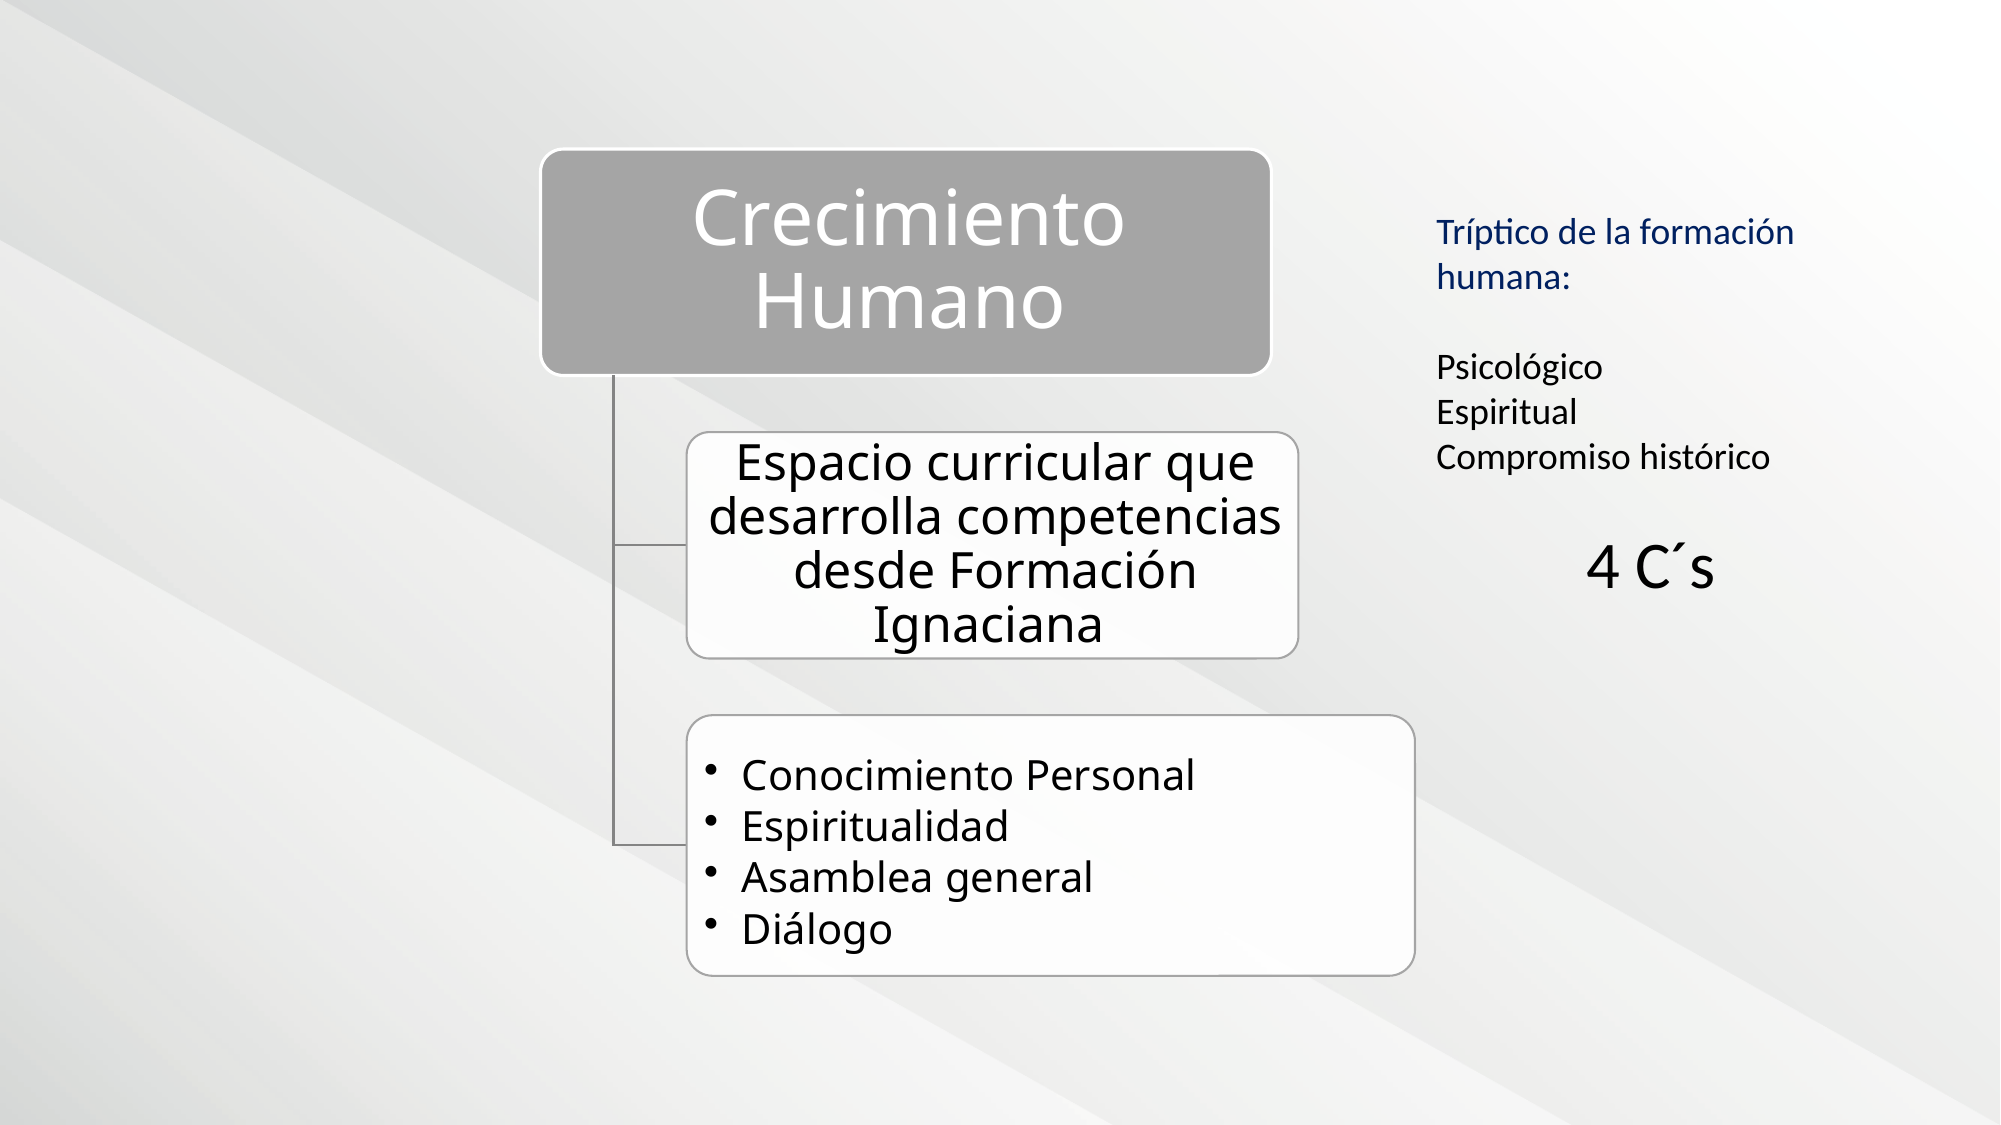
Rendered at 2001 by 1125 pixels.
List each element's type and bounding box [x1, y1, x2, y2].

list [405, 149, 1550, 976]
picture [0, 0, 2000, 1125]
